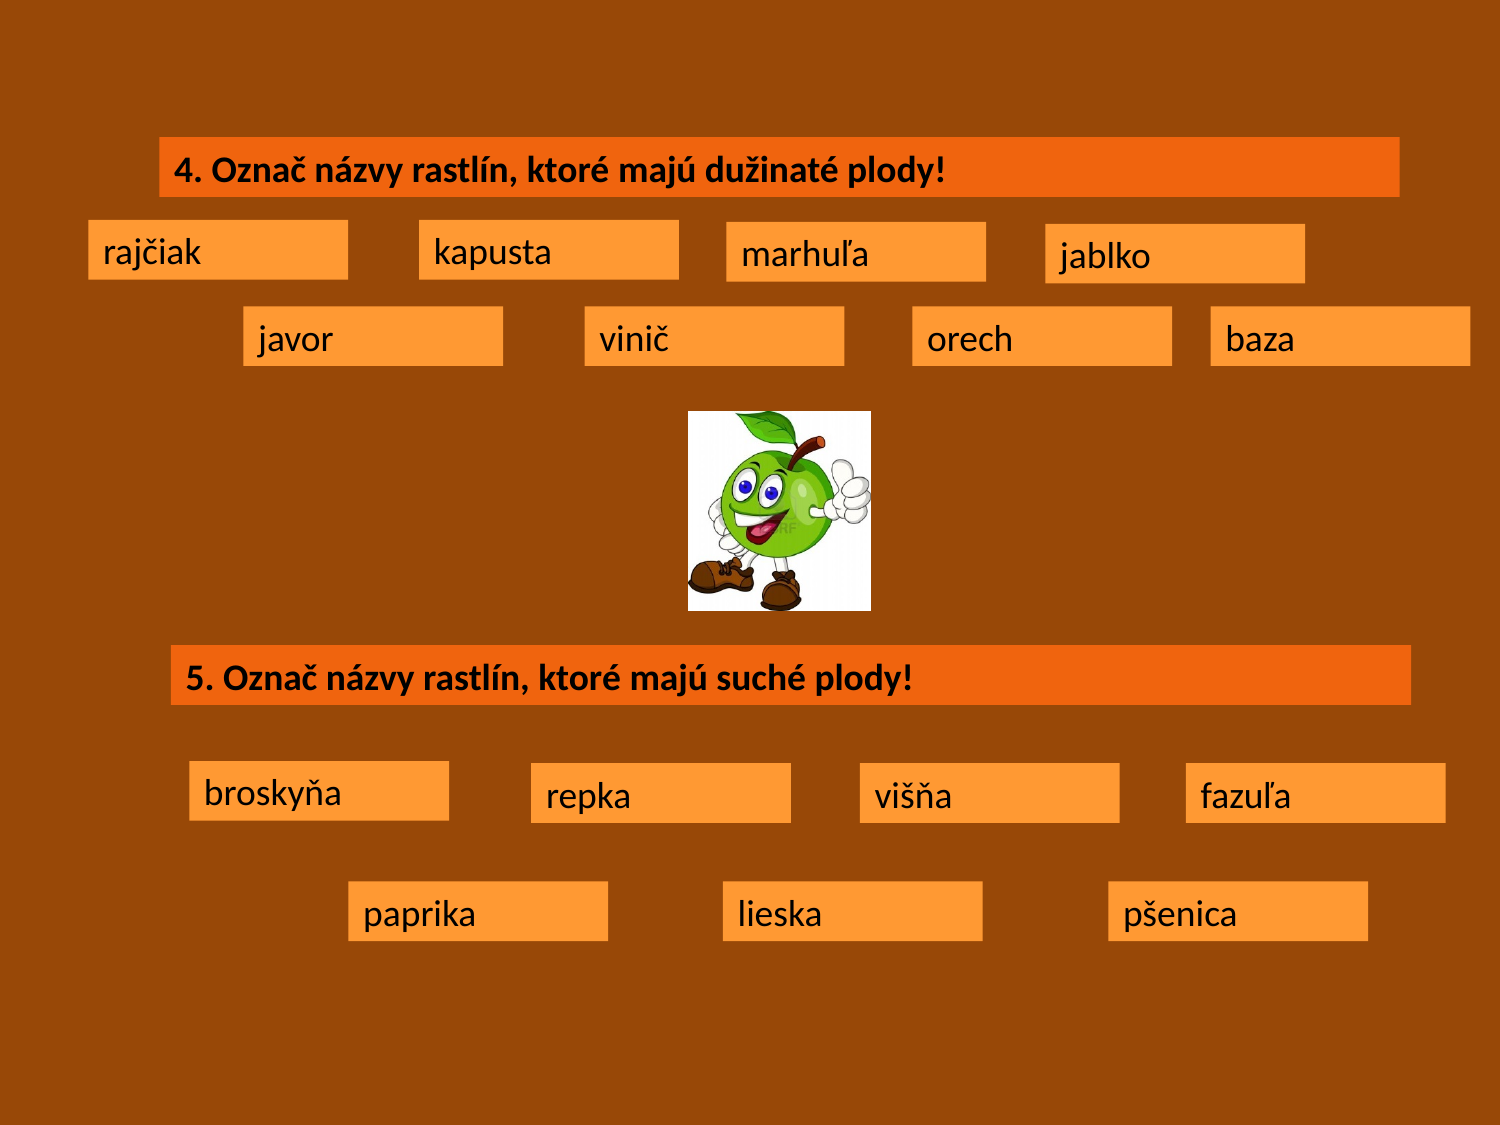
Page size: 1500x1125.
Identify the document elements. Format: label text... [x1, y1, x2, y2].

picture [687, 411, 872, 611]
text_box rajčiak [88, 219, 349, 280]
text_box jablko [1045, 223, 1306, 284]
text_box kapusta [419, 219, 679, 280]
text_box javor [243, 306, 504, 366]
text_box baza [1210, 306, 1471, 366]
text_box repka [531, 763, 791, 823]
text_box 5. Označ názvy rastlín, ktoré majú suché plody! [170, 645, 1412, 705]
text_box fazuľa [1185, 763, 1446, 823]
text_box orech [912, 306, 1173, 366]
text_box lieska [722, 881, 983, 942]
text_box višňa [859, 763, 1120, 823]
text_box 4. Označ názvy rastlín, ktoré majú dužinaté plody! [159, 137, 1400, 197]
text_box vinič [584, 306, 845, 366]
text_box pšenica [1108, 881, 1369, 942]
text_box marhuľa [726, 221, 987, 282]
text_box broskyňa [189, 761, 450, 821]
text_box paprika [348, 881, 609, 942]
